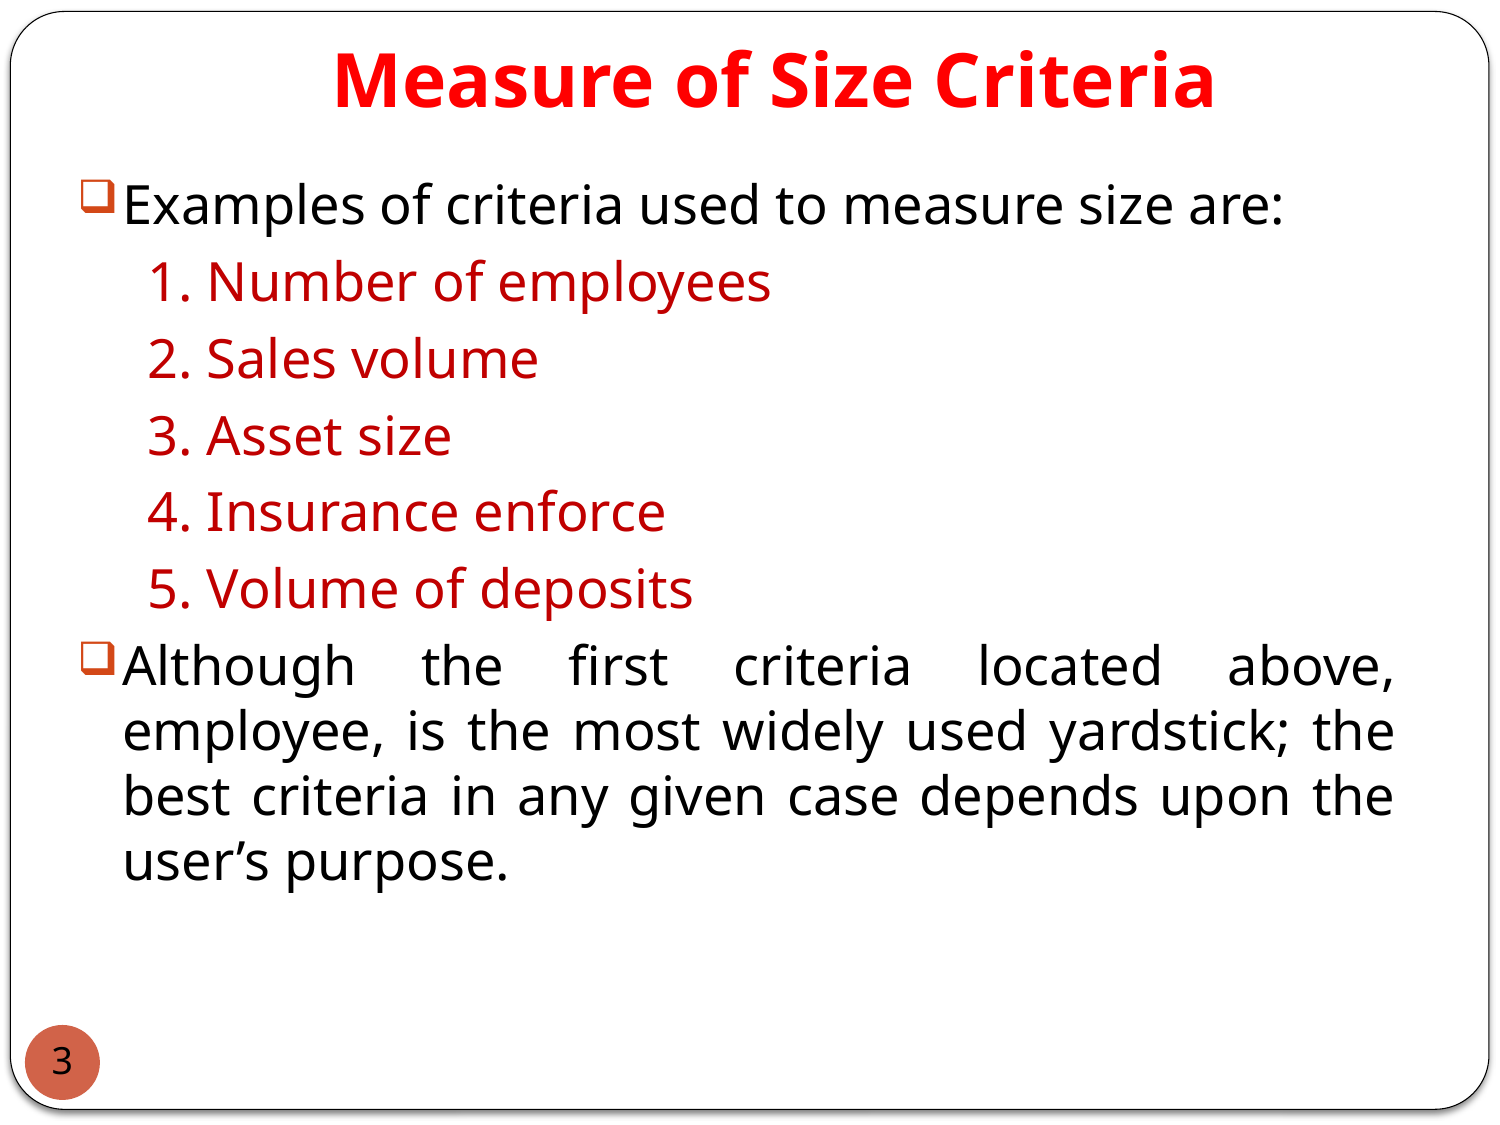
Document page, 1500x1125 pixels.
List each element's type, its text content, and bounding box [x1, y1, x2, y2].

list Examples of criteria used to measure size are: 1. Number of employees 2. Sales volume 3. Asset size 4. Insurance enforce 5. Volume of deposits Although the first criteria located above, employee, is the most widely used yardstick; the best criteria in any given case depends upon the user’s purpose. [62, 162, 1413, 1038]
title Measure of Size Criteria [137, 37, 1413, 138]
slide_number 3 [24, 1024, 100, 1100]
